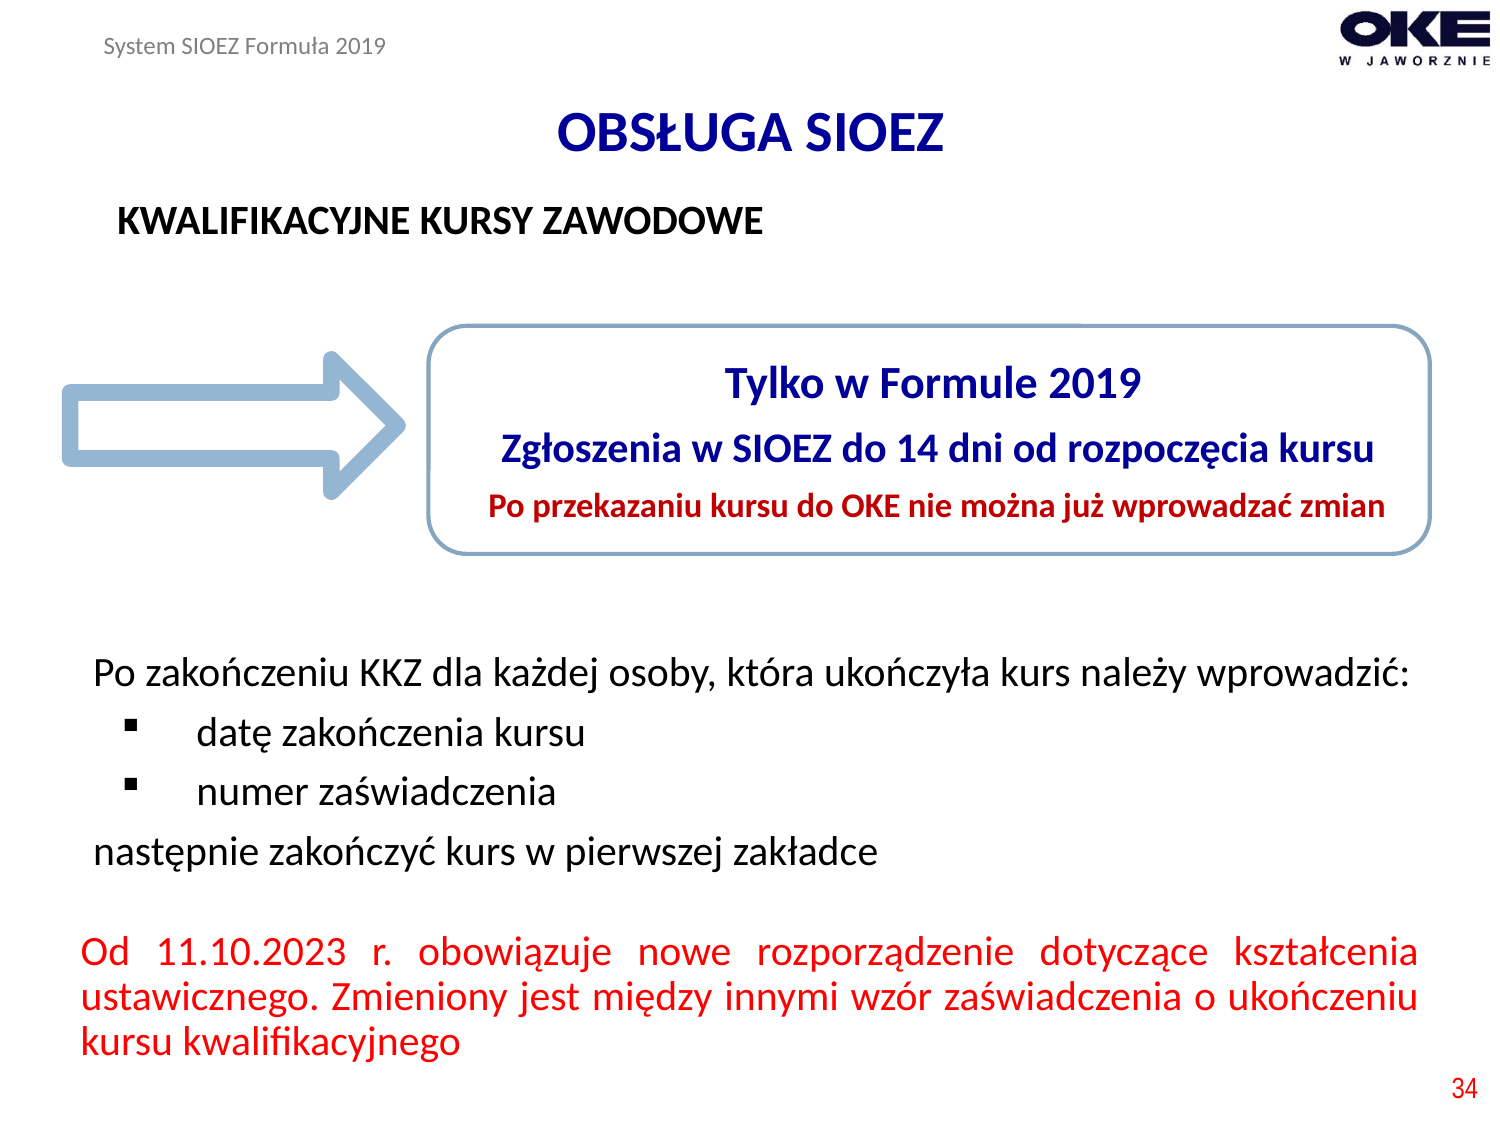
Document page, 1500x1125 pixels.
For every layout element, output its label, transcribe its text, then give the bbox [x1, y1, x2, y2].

text_box Od 11.10.2023 r. obowiązuje nowe rozporządzenie dotyczące kształcenia ustawicznego. Zmieniony jest między innymi wzór zaświadczenia o ukończeniu kursu kwalifikacyjnego [63, 913, 1437, 1081]
slide_number 34 [1155, 1056, 1494, 1117]
text_box System SIOEZ Formuła 2019 [88, 22, 490, 68]
text_box [67, 357, 400, 494]
text_box Tylko w Formule 2019 Zgłoszenia w SIOEZ do 14 dni od rozpoczęcia kursu Po przekazaniu kursu do OKE nie można już wprowadzać zmian [426, 323, 1433, 557]
text_box OBSŁUGA SIOEZ [103, 129, 1398, 206]
text_box KWALIFIKACYJNE KURSY ZAWODOWE [102, 183, 1397, 260]
text_box Po zakończeniu KKZ dla każdej osoby, która ukończyła kurs należy wprowadzić: datę zakończenia kursu numer zaświadczenia następnie zakończyć kurs w pierwszej zakładce [75, 636, 1450, 889]
picture [1336, 8, 1494, 69]
